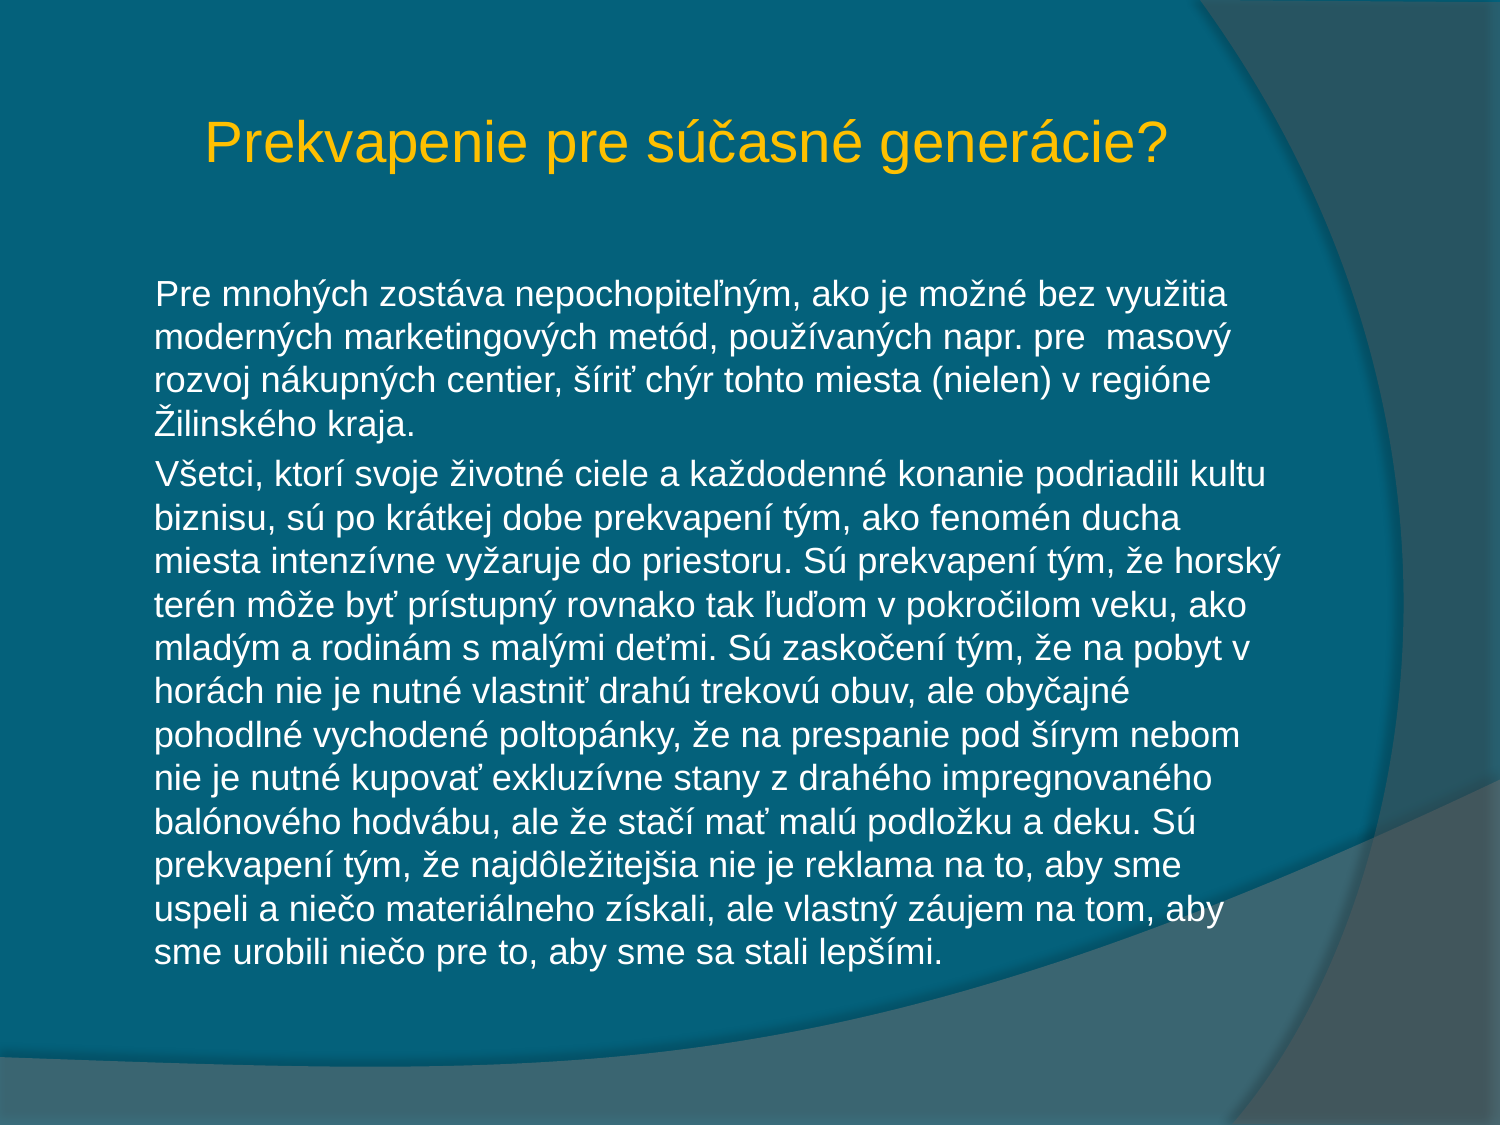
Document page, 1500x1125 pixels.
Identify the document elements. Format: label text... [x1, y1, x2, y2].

title Prekvapenie pre súčasné generácie? [75, 45, 1300, 233]
list Pre mnohých zostáva nepochopiteľným, ako je možné bez využitia moderných marketingových metód, používaných napr. pre masový rozvoj nákupných centier, šíriť chýr tohto miesta (nielen) v regióne Žilinského kraja. Všetci, ktorí svoje životné ciele a každodenné konanie podriadili kultu biznisu, sú po krátkej dobe prekvapení tým, ako fenomén ducha miesta intenzívne vyžaruje do priestoru. Sú prekvapení tým, že horský terén môže byť prístupný rovnako tak ľuďom v pokročilom veku, ako mladým a rodinám s malými deťmi. Sú zaskočení tým, že na pobyt v horách nie je nutné vlastniť drahú trekovú obuv, ale obyčajné pohodlné vychodené poltopánky, že na prespanie pod šírym nebom nie je nutné kupovať exkluzívne stany z drahého impregnovaného balónového hodvábu, ale že stačí mať malú podložku a deku. Sú prekvapení tým, že najdôležitejšia nie je reklama na to, aby sme uspeli a niečo materiálneho získali, ale vlastný záujem na tom, aby sme urobili niečo pre to, aby sme sa stali lepšími. [75, 262, 1300, 1005]
